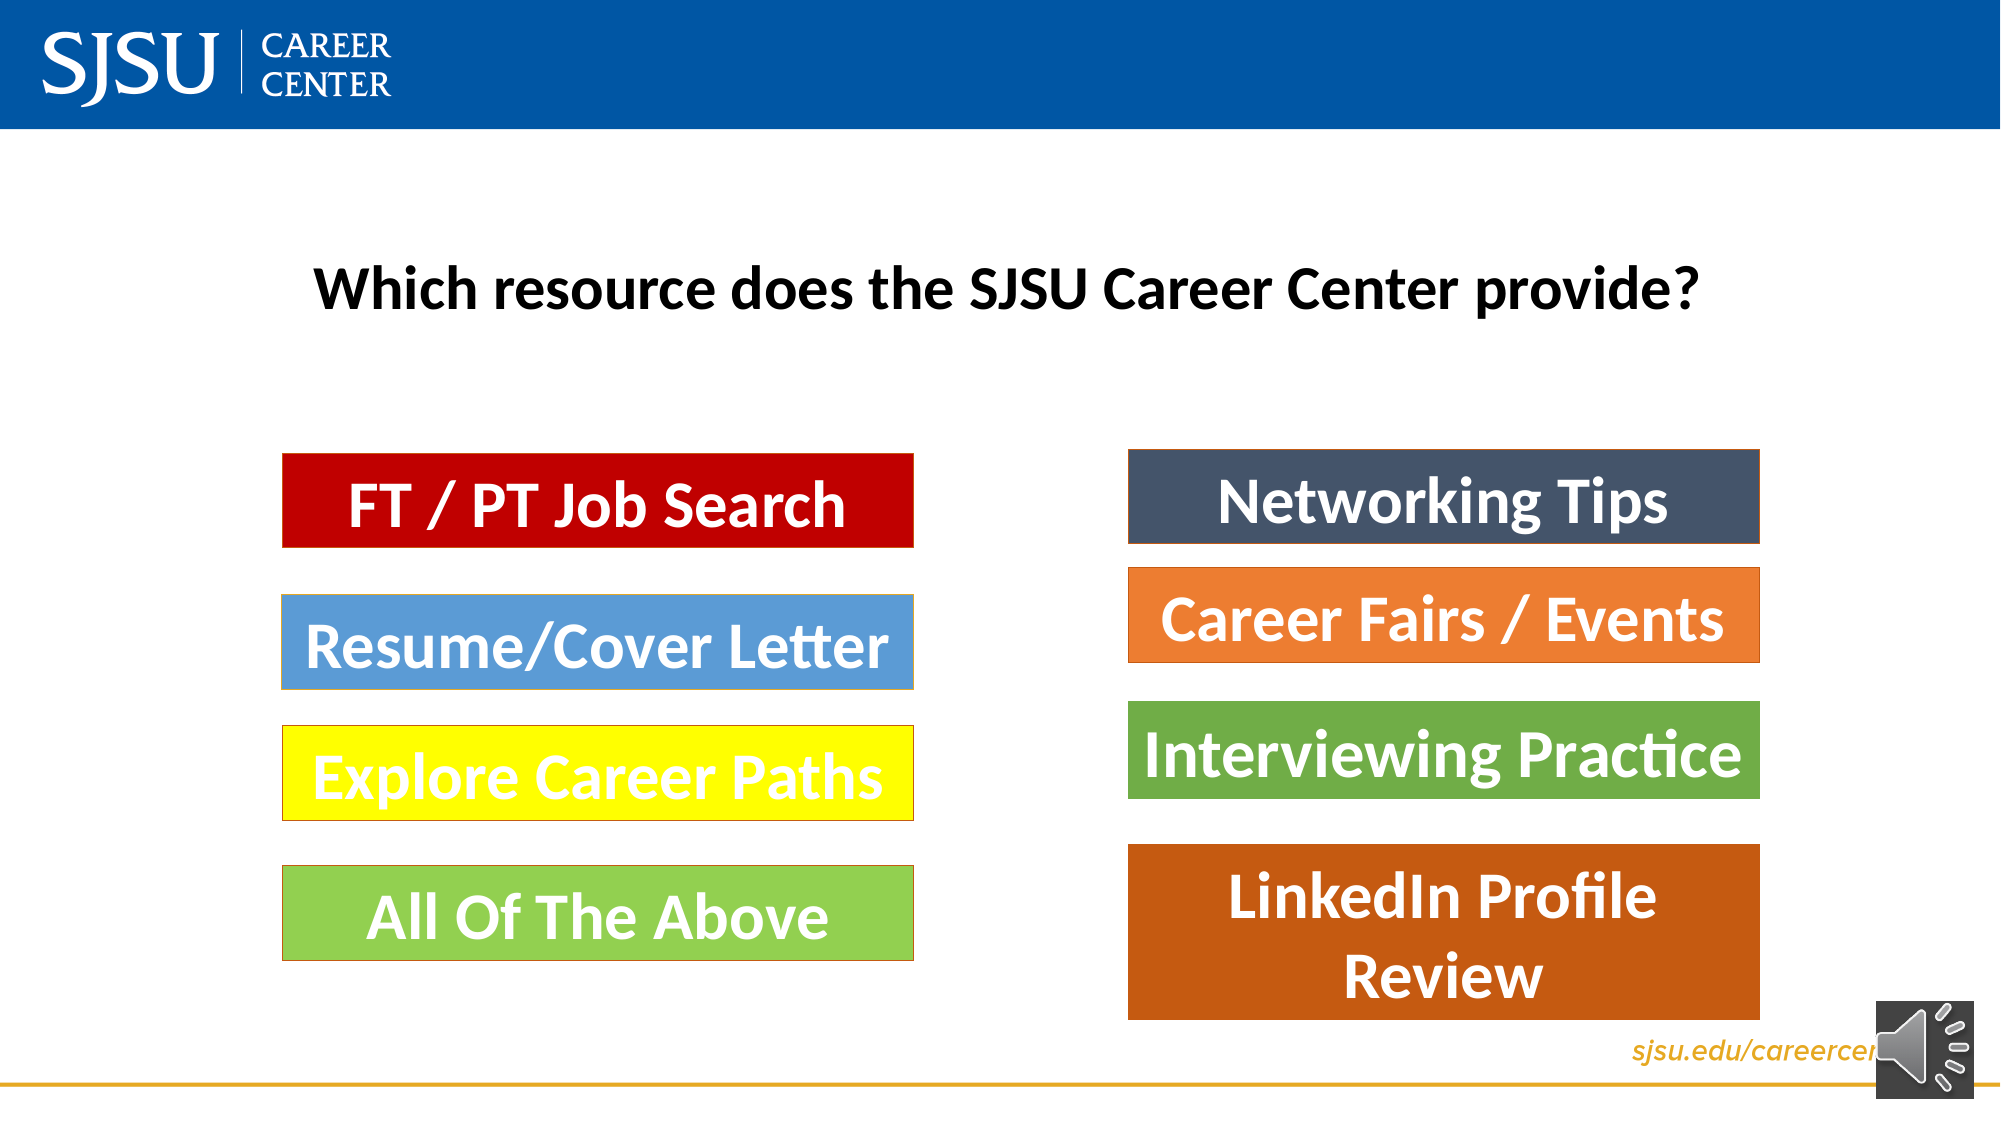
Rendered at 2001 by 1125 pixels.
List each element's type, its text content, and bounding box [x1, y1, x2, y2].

text_box Networking Tips [1128, 449, 1760, 544]
text_box FT / PT Job Search [282, 453, 914, 548]
text_box Exploring Majors [251, 864, 822, 960]
text_box Resume/Cover Letter [281, 594, 914, 690]
text_box Career Fairs / Events [1128, 567, 1760, 663]
text_box Interviewing Practice [1128, 701, 1760, 799]
list Which resource does the SJSU Career Center provide? [106, 157, 1911, 342]
text_box All Of The Above [282, 865, 914, 961]
text_box LinkedIn Profile Review [1128, 844, 1760, 1020]
picture [0, 0, 2001, 1125]
text_box Explore Career Paths [282, 725, 914, 821]
